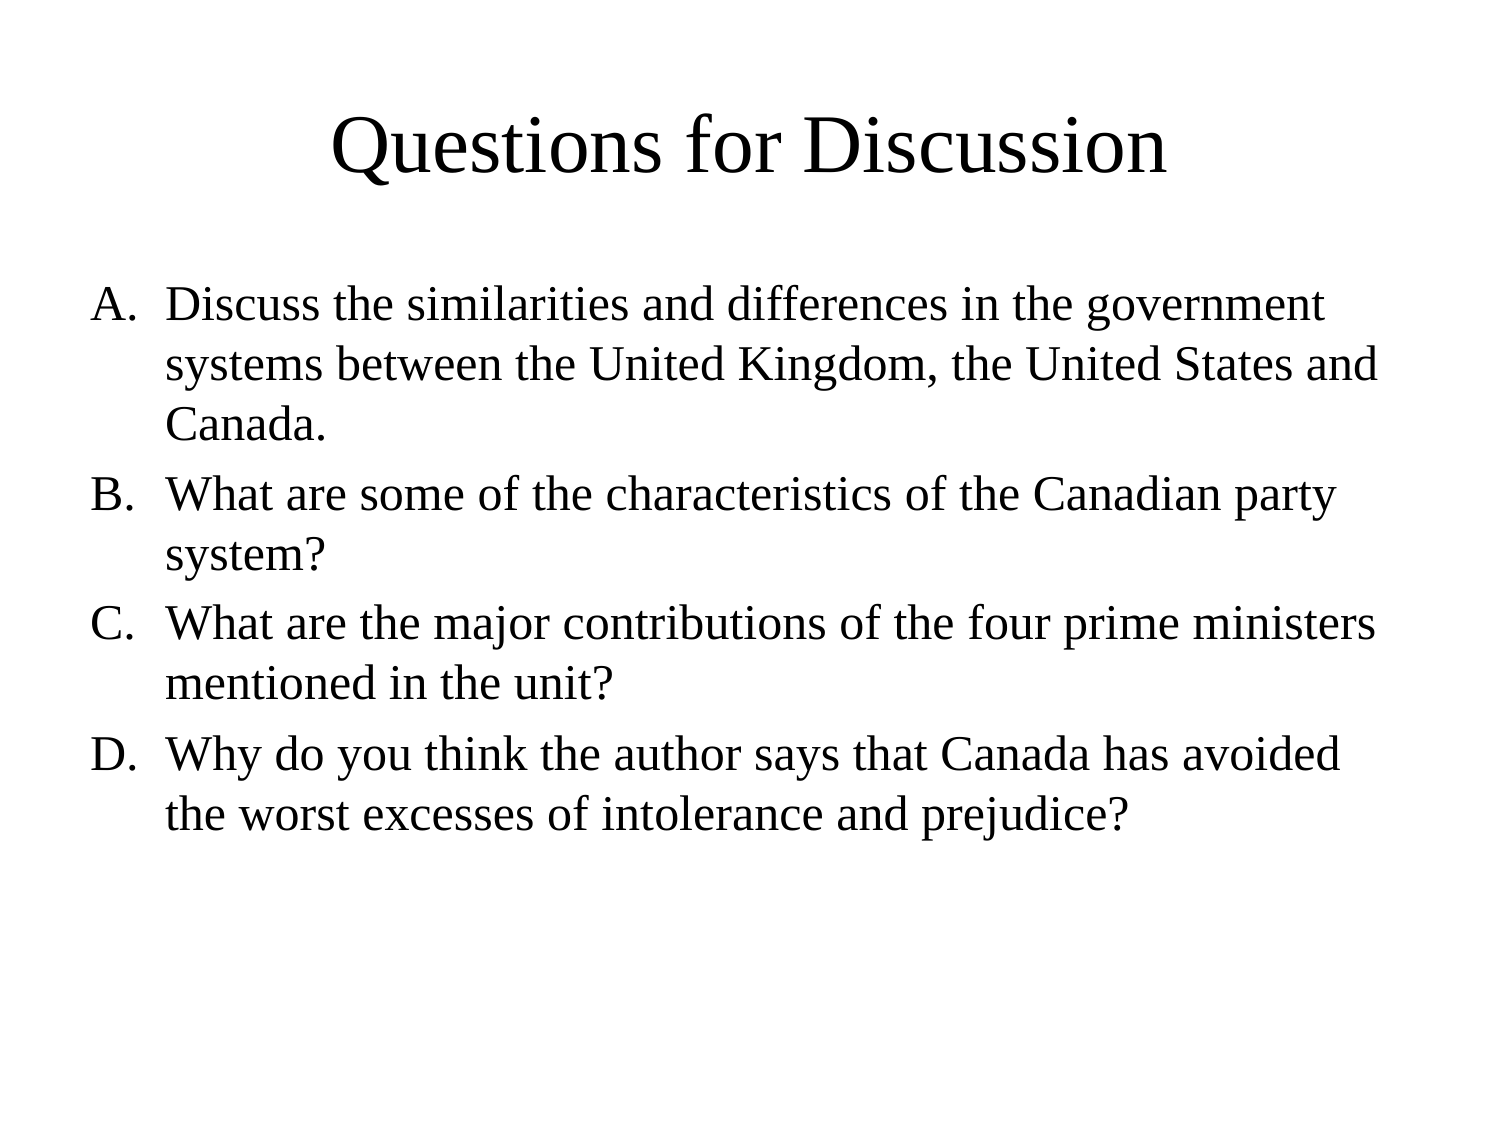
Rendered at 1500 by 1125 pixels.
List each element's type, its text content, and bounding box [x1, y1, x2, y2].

list Discuss the similarities and differences in the government systems between the United Kingdom, the United States and Canada. What are some of the characteristics of the Canadian party system? What are the major contributions of the four prime ministers mentioned in the unit? Why do you think the author says that Canada has avoided the worst excesses of intolerance and prejudice? [75, 262, 1425, 1005]
title Questions for Discussion [75, 45, 1425, 233]
